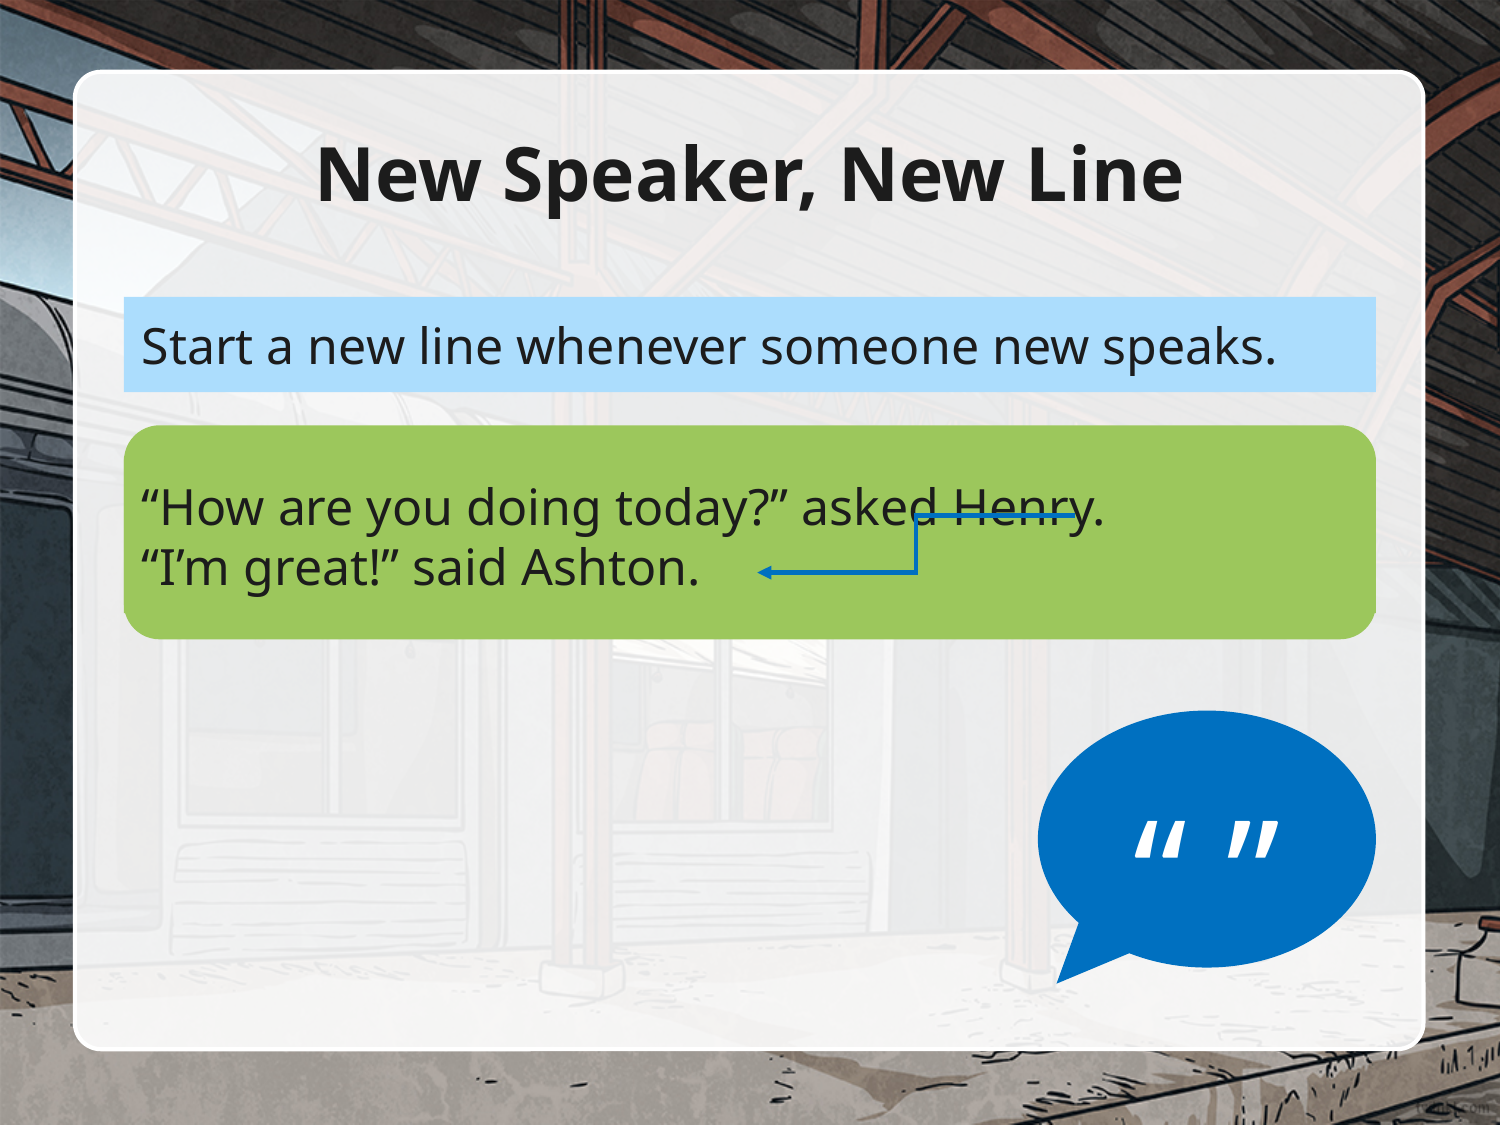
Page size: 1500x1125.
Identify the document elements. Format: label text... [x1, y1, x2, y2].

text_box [757, 515, 1075, 573]
text_box “How are you doing today?” asked Henry. “I’m great!” said Ashton. [123, 458, 1376, 614]
picture [0, 0, 1500, 1125]
text_box New Speaker, New Line [299, 119, 1200, 225]
text_box [124, 614, 1376, 641]
text_box [123, 424, 1377, 456]
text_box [1037, 710, 1376, 968]
text_box Start a new line whenever someone new speaks. [123, 296, 1376, 393]
